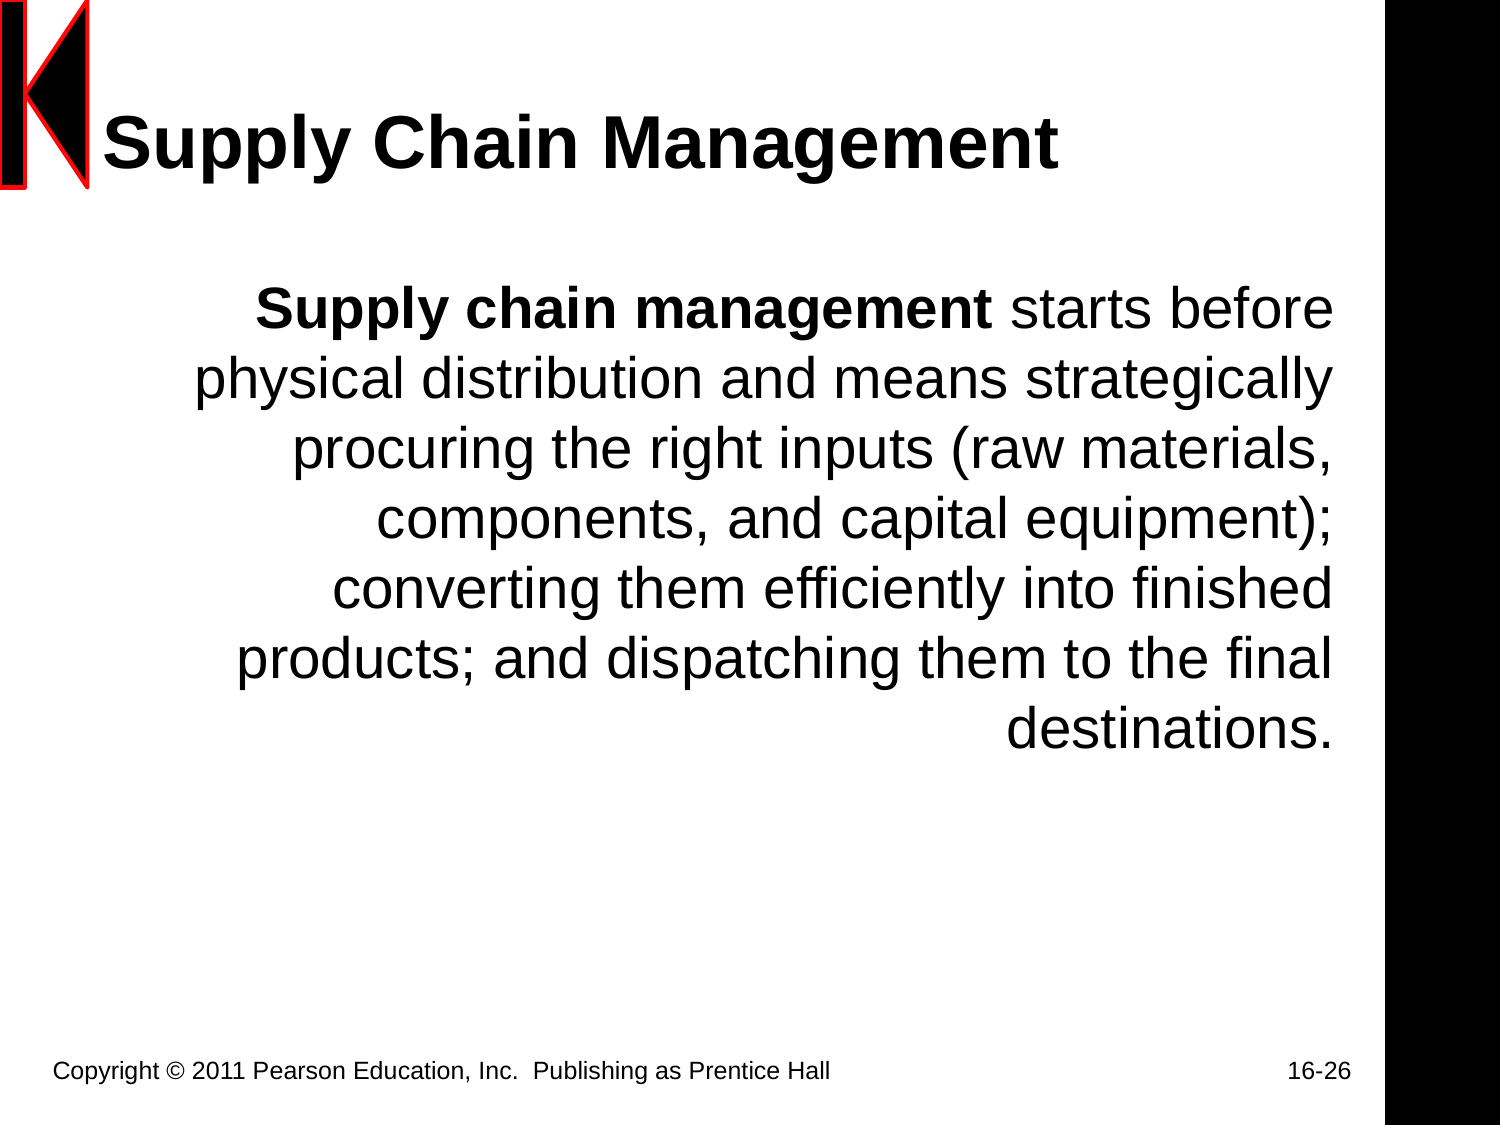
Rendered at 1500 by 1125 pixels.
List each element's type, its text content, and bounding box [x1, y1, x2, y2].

title Supply Chain Management [87, 45, 1388, 233]
footer Copyright © 2011 Pearson Education, Inc. Publishing as Prentice Hall 16-26 [37, 1046, 1451, 1125]
list Supply chain management starts before physical distribution and means strategically procuring the right inputs (raw materials, components, and capital equipment); converting them efficiently into finished products; and dispatching them to the final destinations. [87, 262, 1350, 1013]
